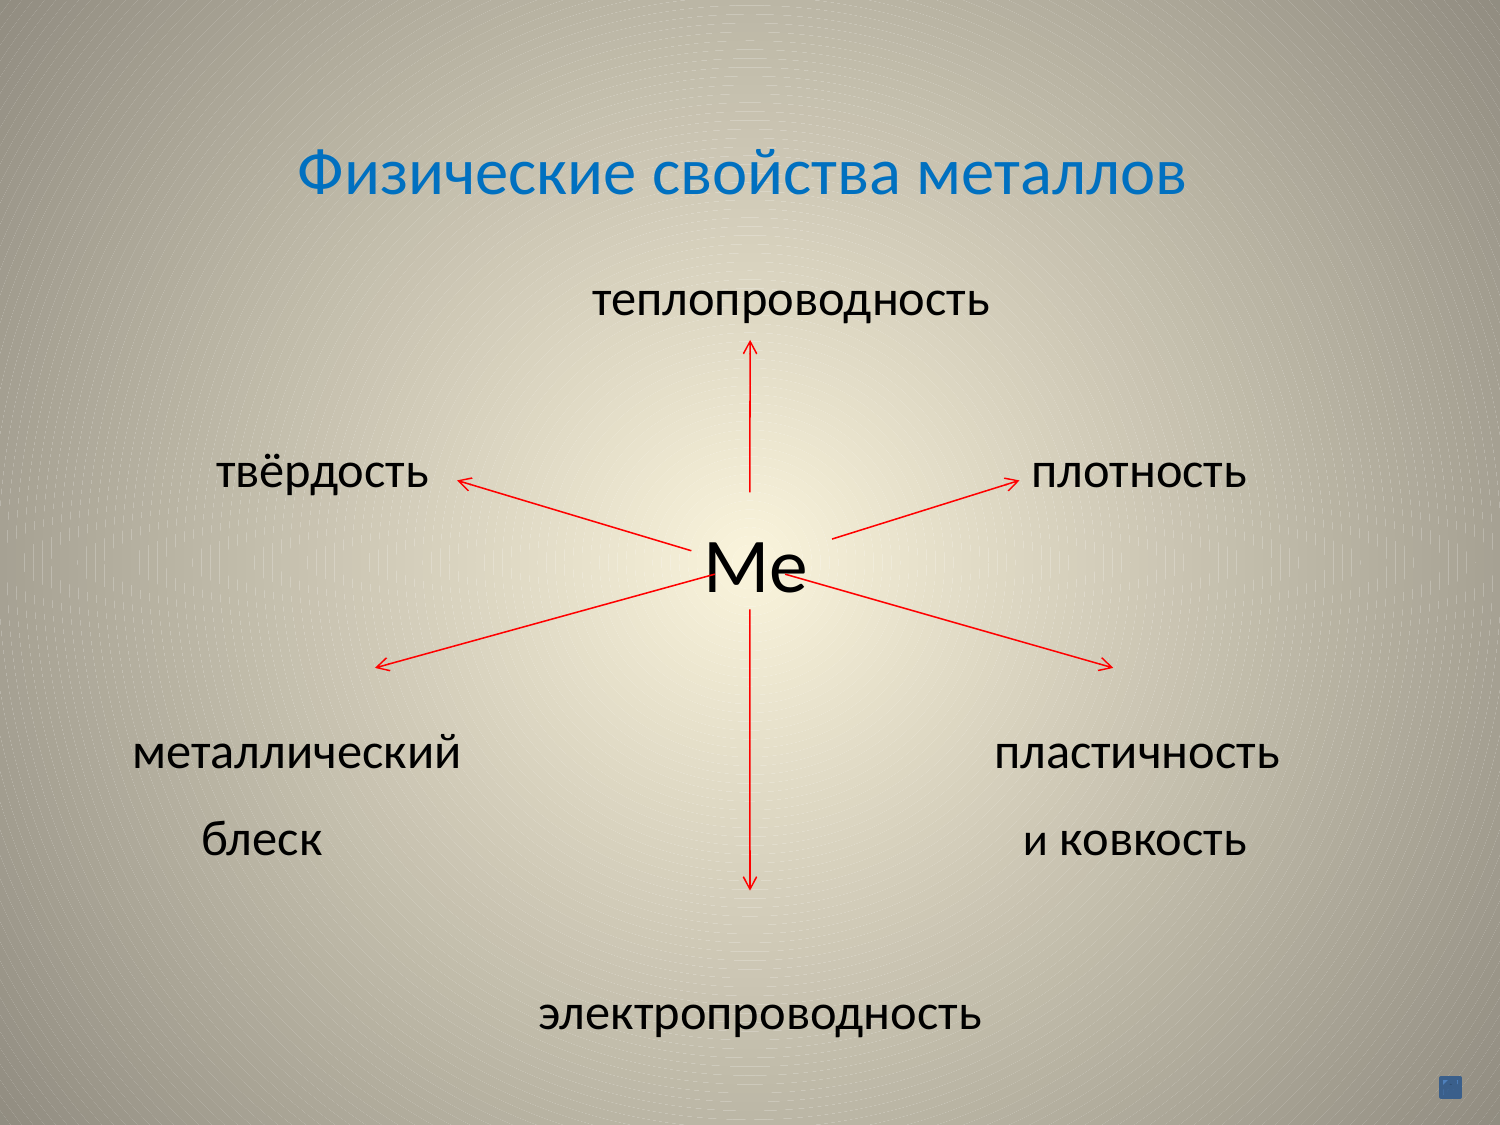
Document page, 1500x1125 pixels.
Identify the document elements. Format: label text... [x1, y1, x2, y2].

title Физические свойства металлов [105, 46, 1381, 288]
subtitle теплопроводность твёрдость плотность Ме металлический пластичность блеск и ковкость электропроводность [117, 257, 1395, 1055]
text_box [456, 480, 692, 552]
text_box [784, 573, 1114, 669]
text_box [831, 480, 1020, 540]
text_box [1439, 1076, 1462, 1099]
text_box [374, 573, 716, 669]
